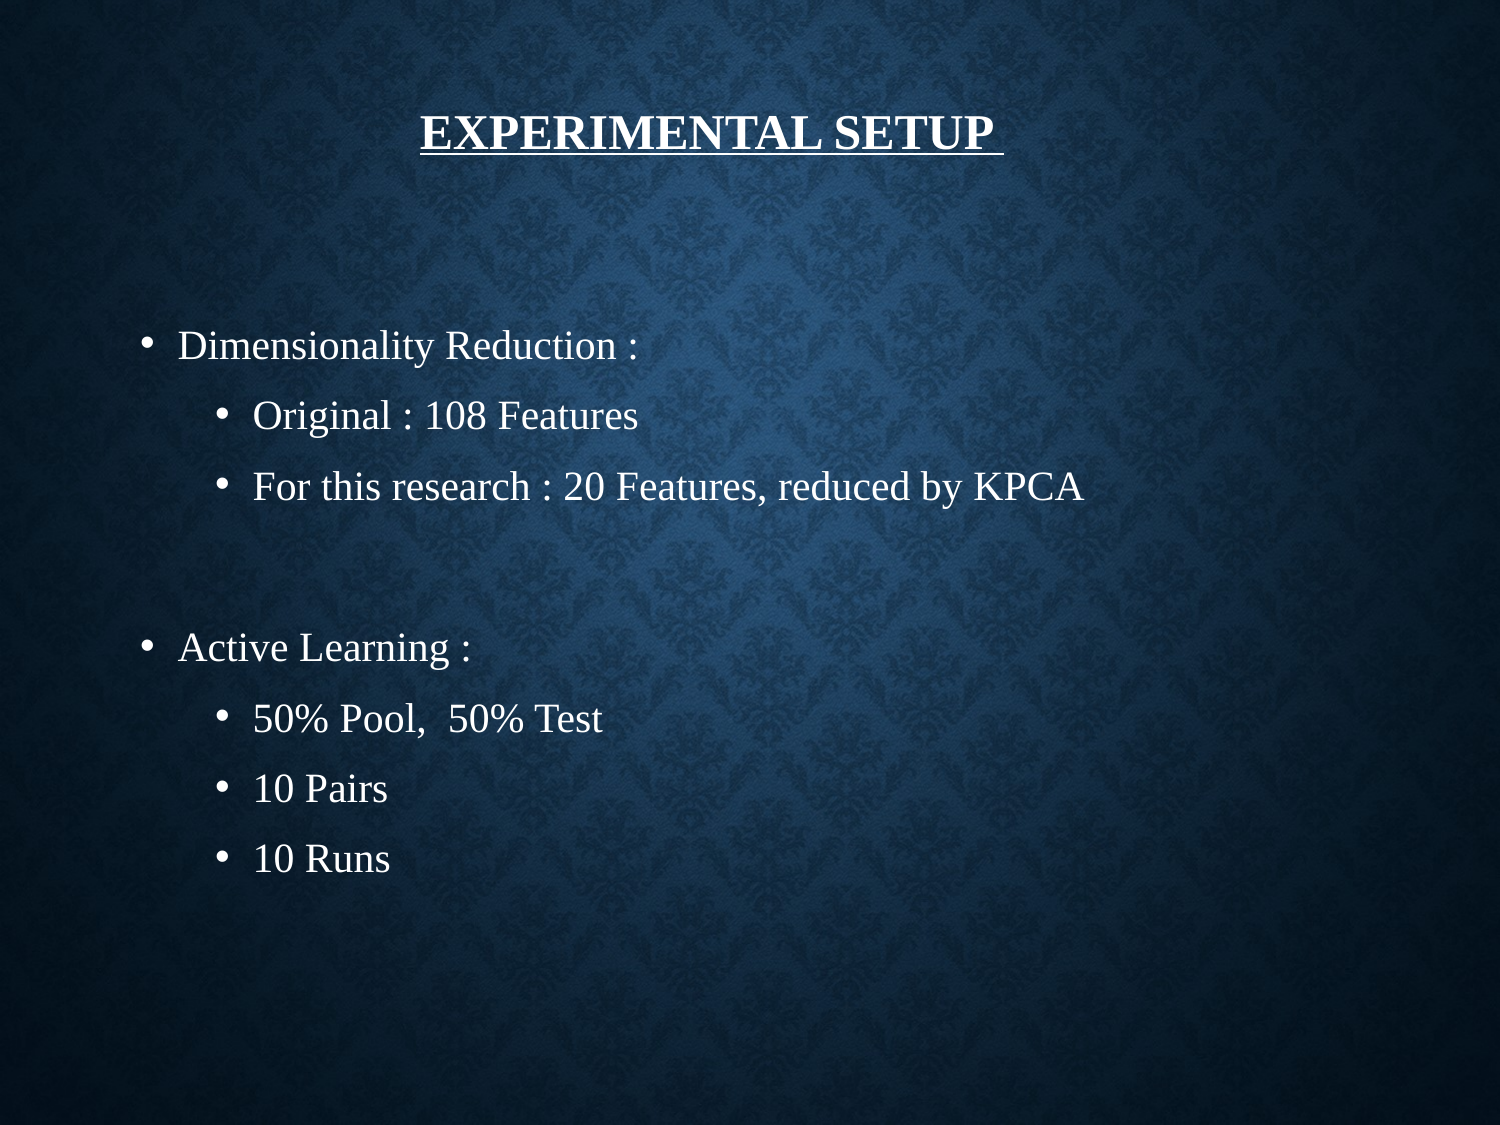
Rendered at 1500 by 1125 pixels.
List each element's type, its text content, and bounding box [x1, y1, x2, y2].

title Experimental Setup [75, 24, 1349, 243]
list Dimensionality Reduction : Original : 108 Features For this research : 20 Features, reduced by KPCA Active Learning : 50% Pool, 50% Test 10 Pairs 10 Runs [125, 299, 1399, 907]
picture [0, 0, 1500, 1125]
